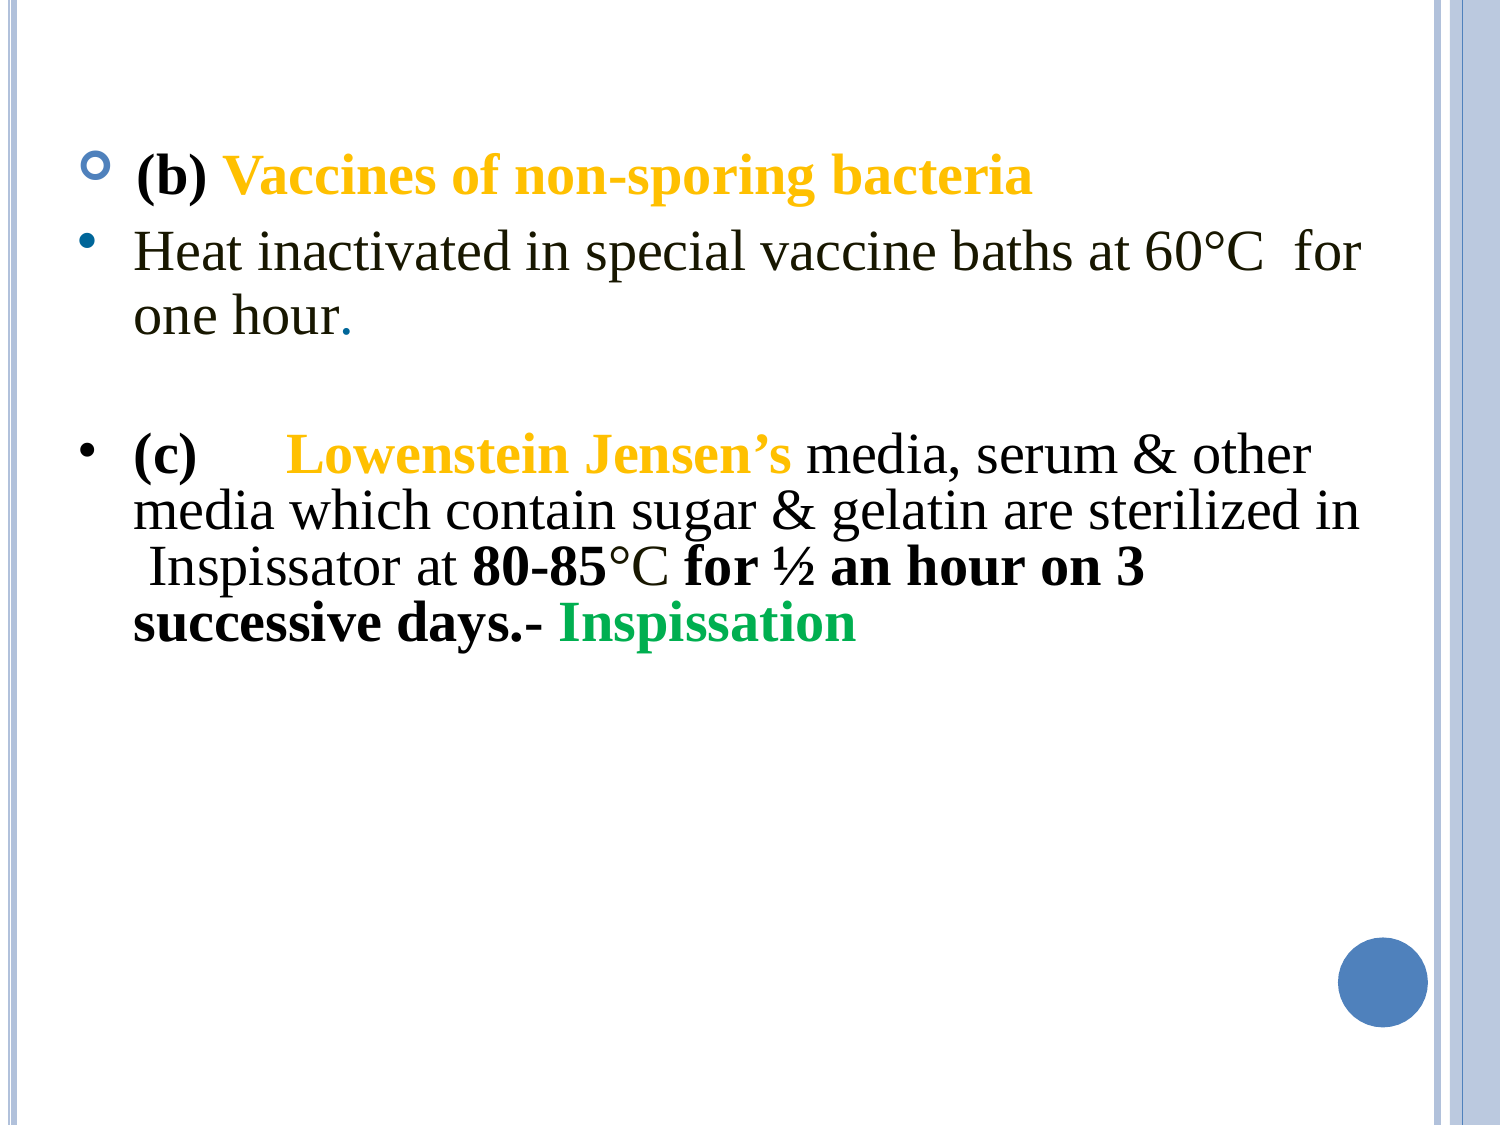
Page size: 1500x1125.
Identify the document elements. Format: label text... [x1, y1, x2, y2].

text_box (b) Vaccines of non-sporing bacteria Heat inactivated in special vaccine baths at 60°C for one hour. (c) Lowenstein Jensen’s media, serum & other media which contain sugar & gelatin are sterilized in Inspissator at 80-85°C for ½ an hour on 3 successive days.- Inspissation [75, 128, 1369, 653]
